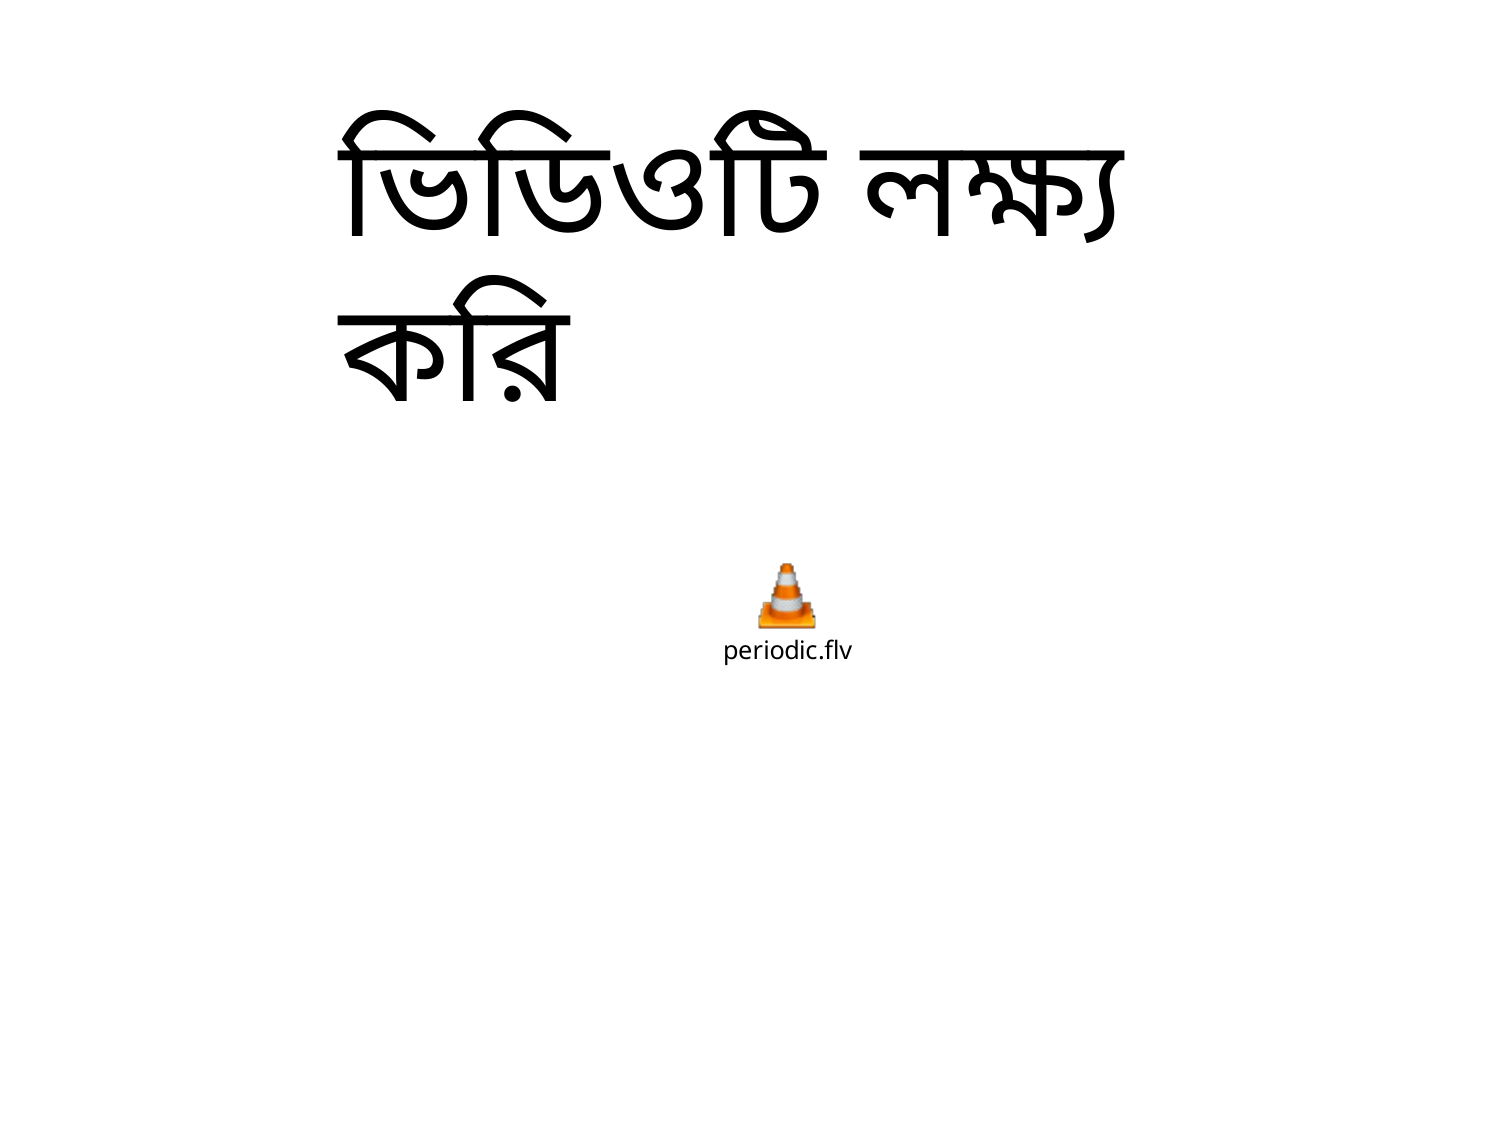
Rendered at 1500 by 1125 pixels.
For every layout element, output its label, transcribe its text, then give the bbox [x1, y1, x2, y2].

text_box ভিডিওটি লক্ষ্য করি [324, 91, 1250, 437]
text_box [709, 562, 866, 676]
